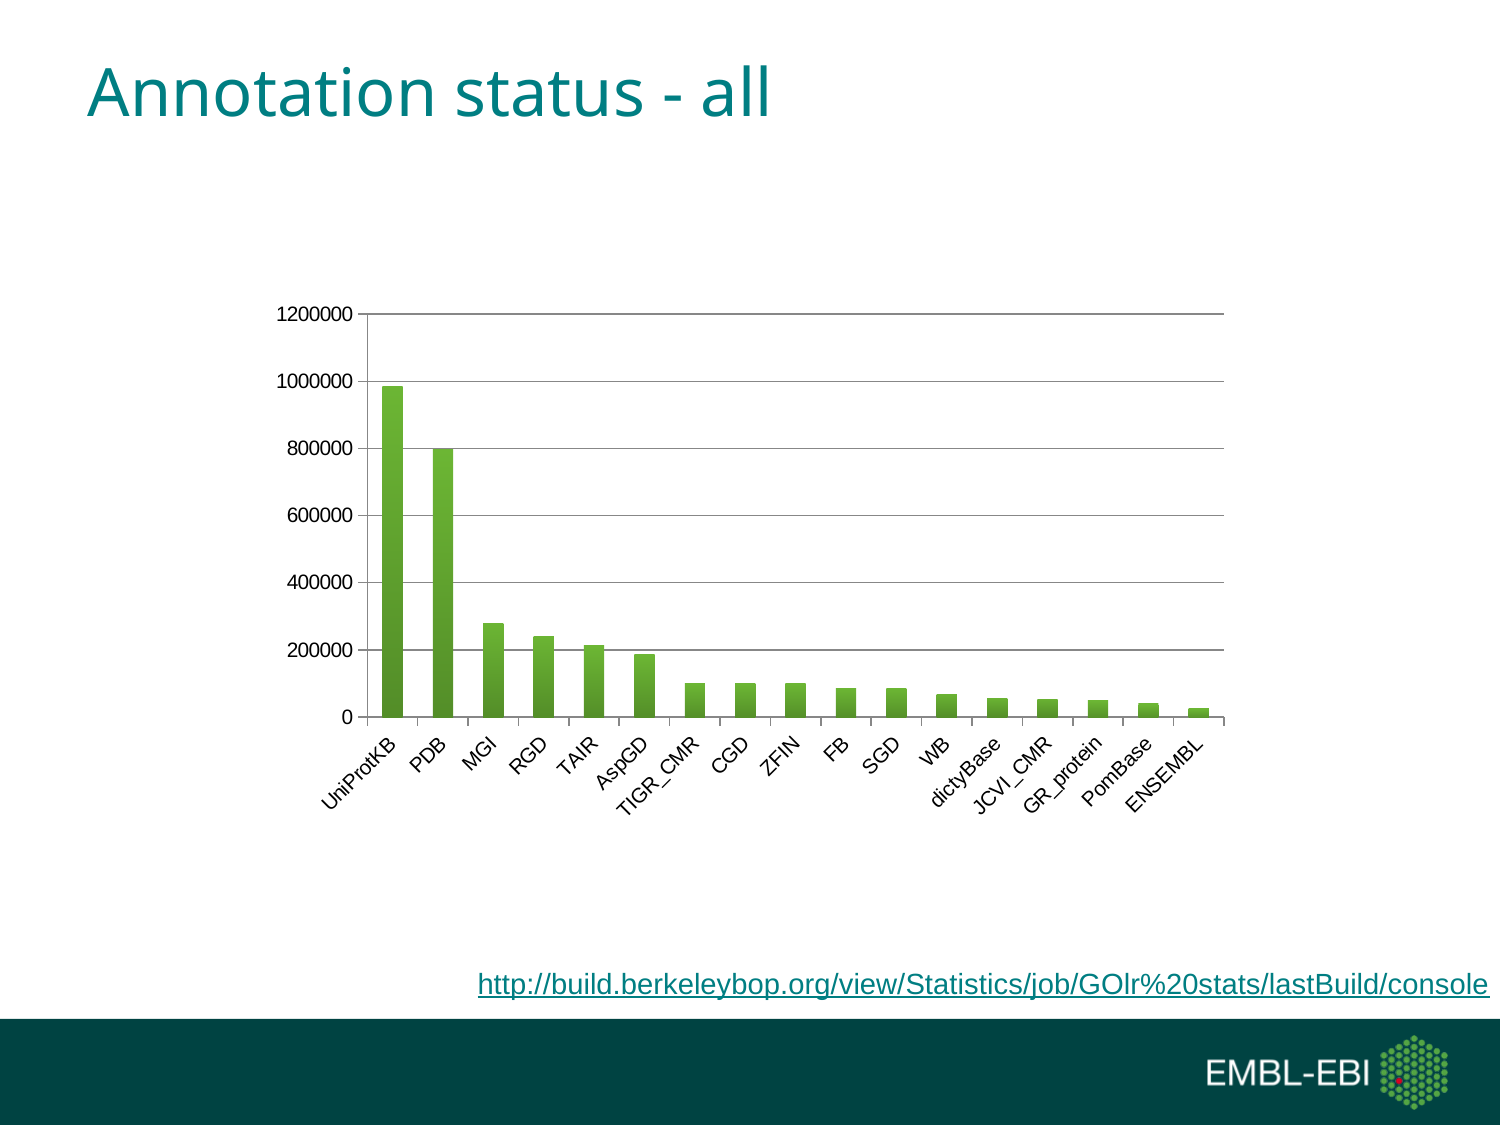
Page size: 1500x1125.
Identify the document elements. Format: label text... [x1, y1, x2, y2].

title Annotation status - all [87, 50, 1425, 175]
chart [255, 291, 1244, 834]
picture [1207, 1035, 1448, 1110]
text_box http://build.berkeleybop.org/view/Statistics/job/GOlr%20stats/lastBuild/console [462, 957, 1500, 1008]
